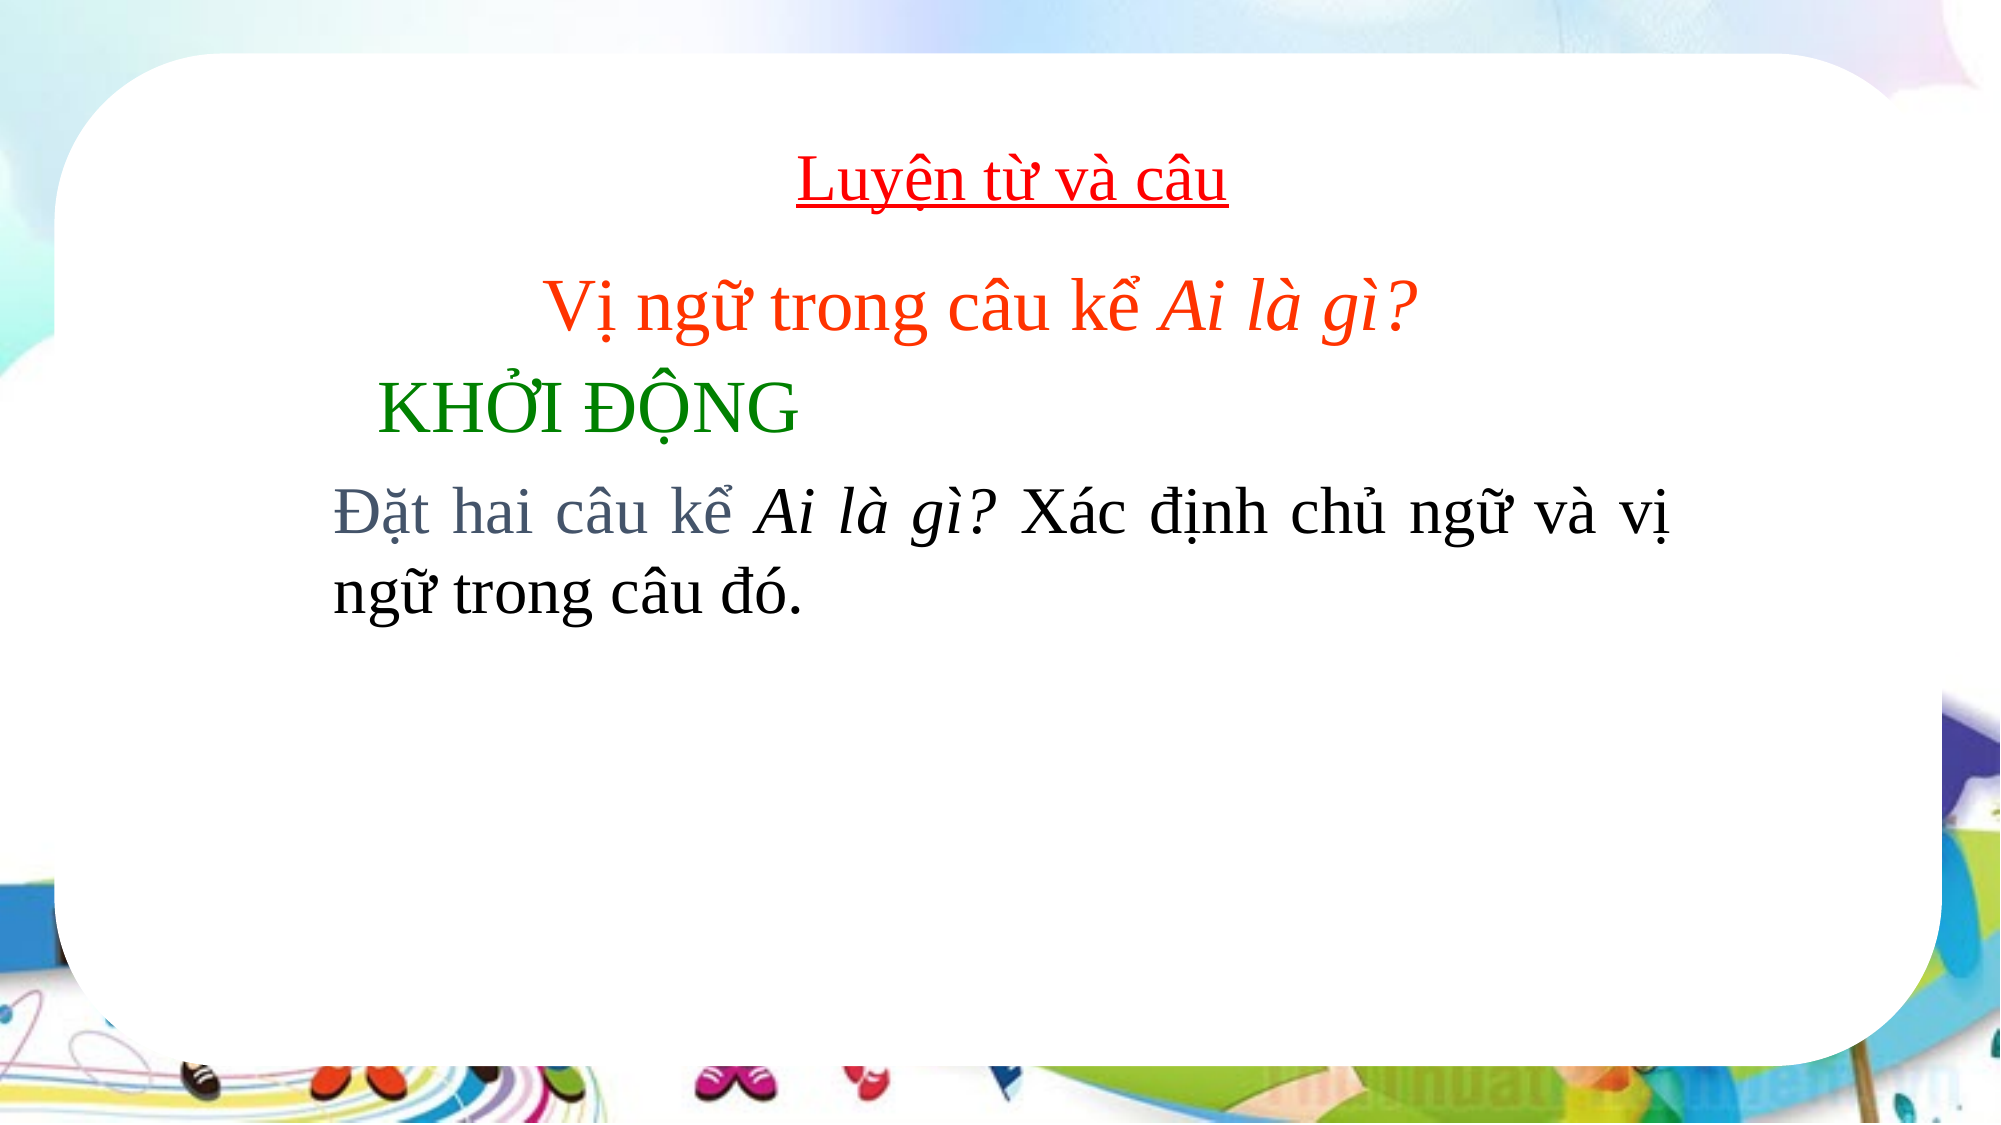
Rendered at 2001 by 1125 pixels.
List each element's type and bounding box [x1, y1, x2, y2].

text_box [0, 0, 2000, 1123]
